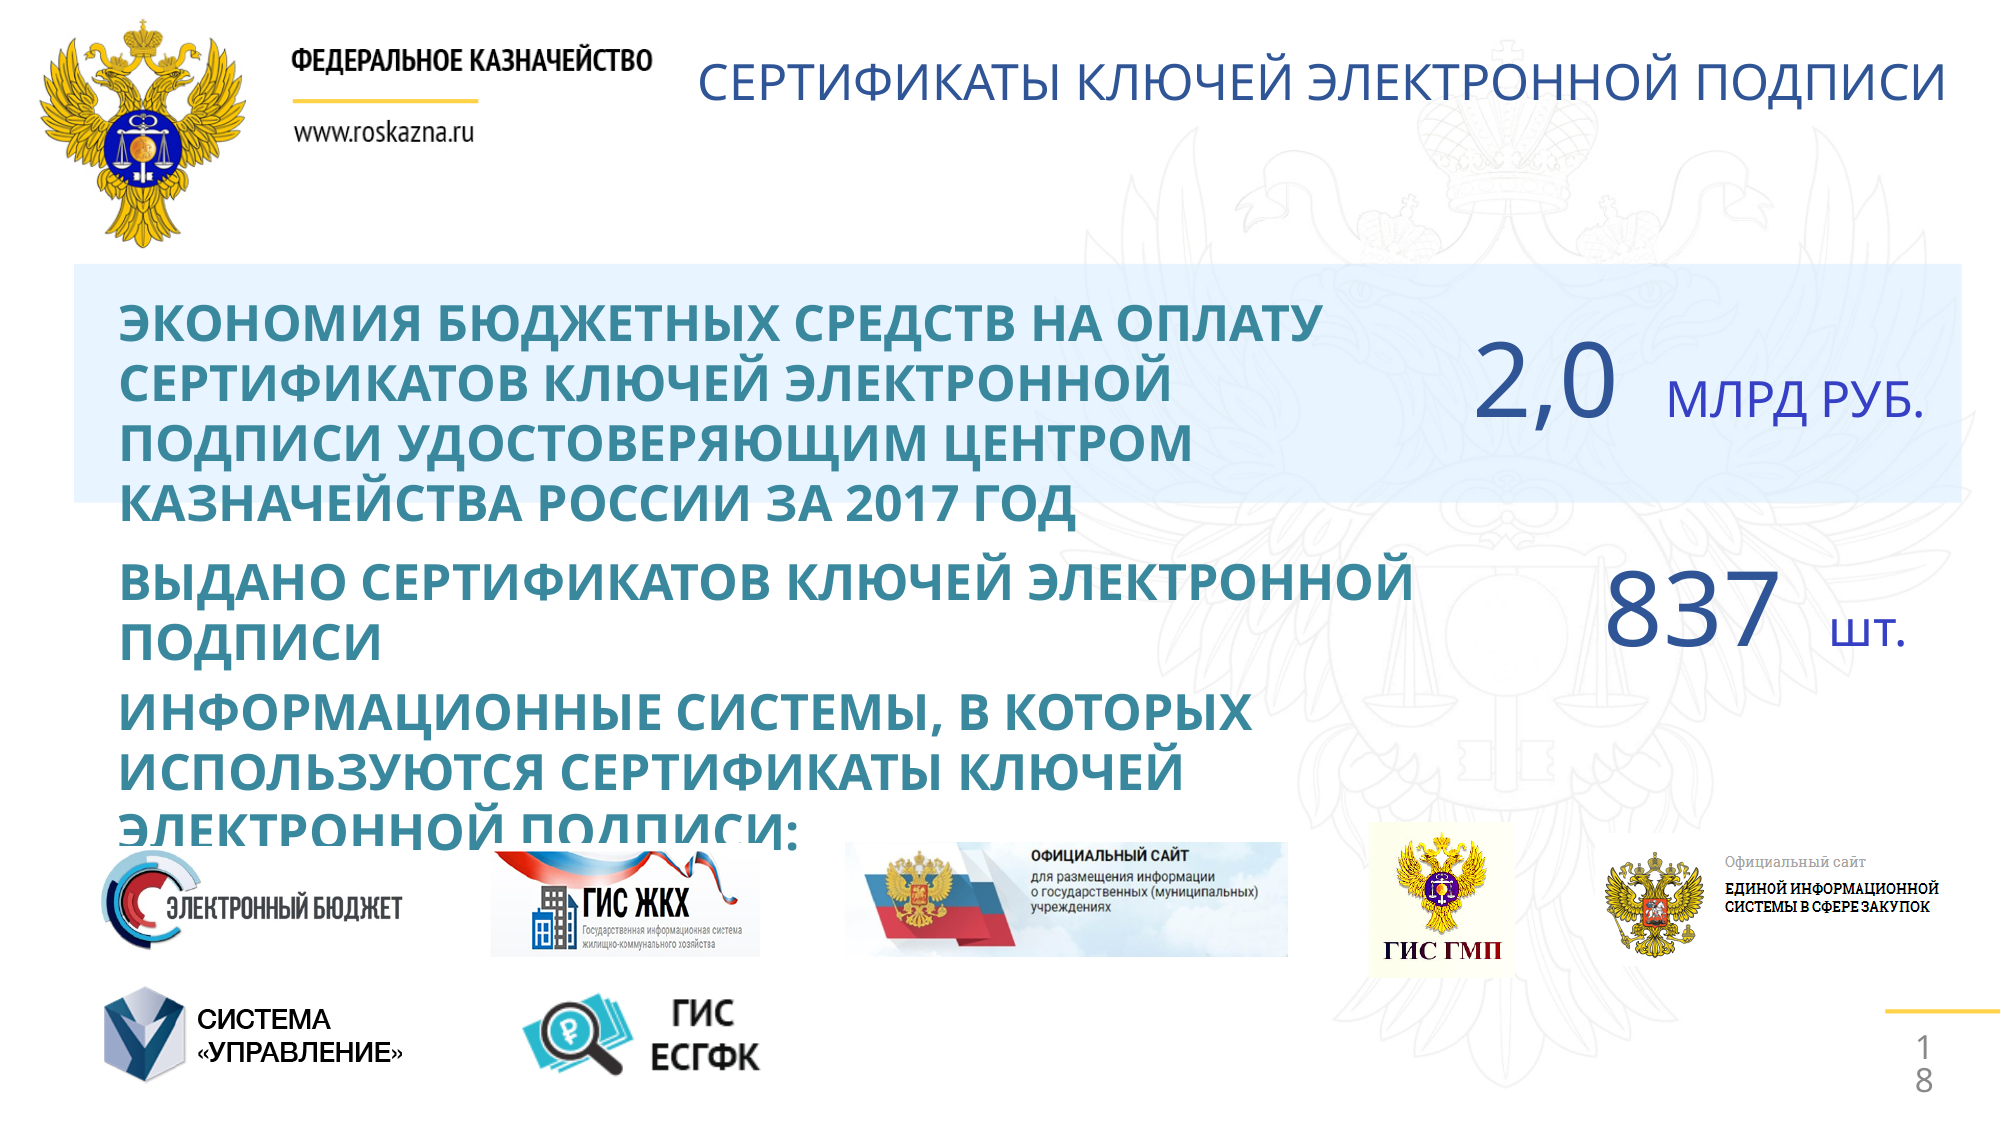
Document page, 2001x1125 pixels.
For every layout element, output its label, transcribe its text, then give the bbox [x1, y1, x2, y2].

text_box СЕРТИФИКАТЫ КЛЮЧЕЙ ЭЛЕКТРОННОЙ ПОДПИСИ [668, 43, 1964, 118]
slide_number 18 [1899, 1018, 1961, 1079]
text_box [73, 263, 1963, 504]
text_box ВЫДАНО СЕРТИФИКАТОВ КЛЮЧЕЙ ЭЛЕКТРОННОЙ ПОДПИСИ [103, 543, 1446, 678]
text_box 837 шт. [1588, 514, 1923, 680]
text_box ИНФОРМАЦИОННЫЕ СИСТЕМЫ, В КОТОРЫХ ИСПОЛЬЗУЮТСЯ СЕРТИФИКАТЫ КЛЮЧЕЙ ЭЛЕКТРОННОЙ ПОДПИСИ: [103, 673, 1419, 868]
picture [0, 0, 2001, 1125]
text_box 2,0 МЛРД РУБ. [1457, 284, 1942, 450]
text_box ЭКОНОМИЯ БЮДЖЕТНЫХ СРЕДСТВ НА ОПЛАТУ СЕРТИФИКАТОВ КЛЮЧЕЙ ЭЛЕКТРОННОЙ ПОДПИСИ УДОСТОВЕРЯЮЩИМ ЦЕНТРОМ КАЗНАЧЕЙСТВА РОССИИ ЗА 2017 ГОД [103, 284, 1446, 540]
